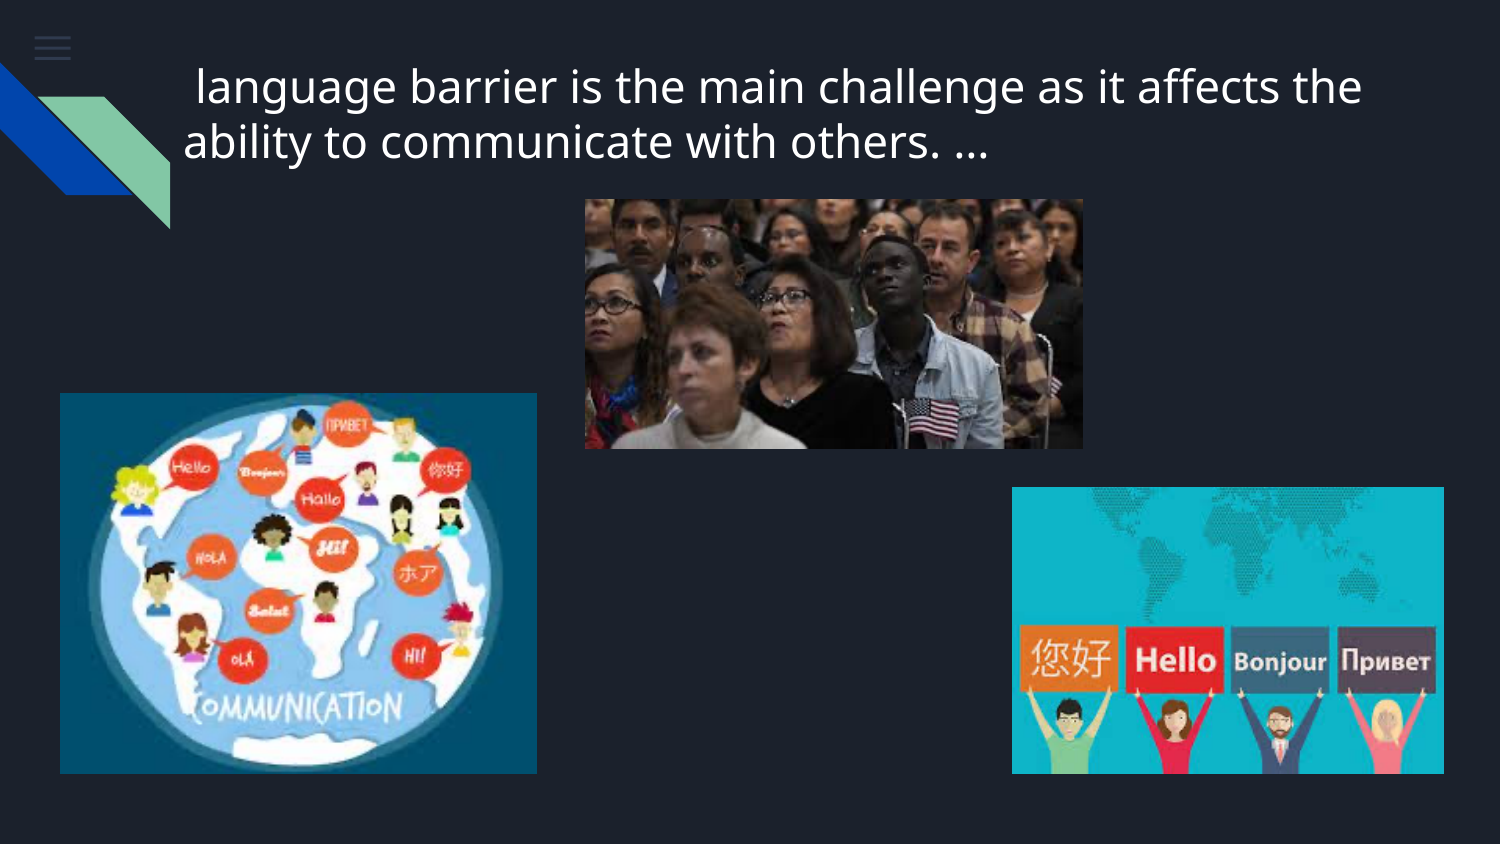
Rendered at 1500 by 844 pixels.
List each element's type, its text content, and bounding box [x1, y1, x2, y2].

picture [1011, 487, 1444, 774]
picture [585, 199, 1083, 449]
picture [165, 423, 175, 427]
picture [88, 392, 502, 771]
picture [390, 392, 400, 397]
text_box language barrier is the main challenge as it affects the ability to communicate with others. … [168, 42, 1500, 183]
picture [420, 402, 432, 408]
